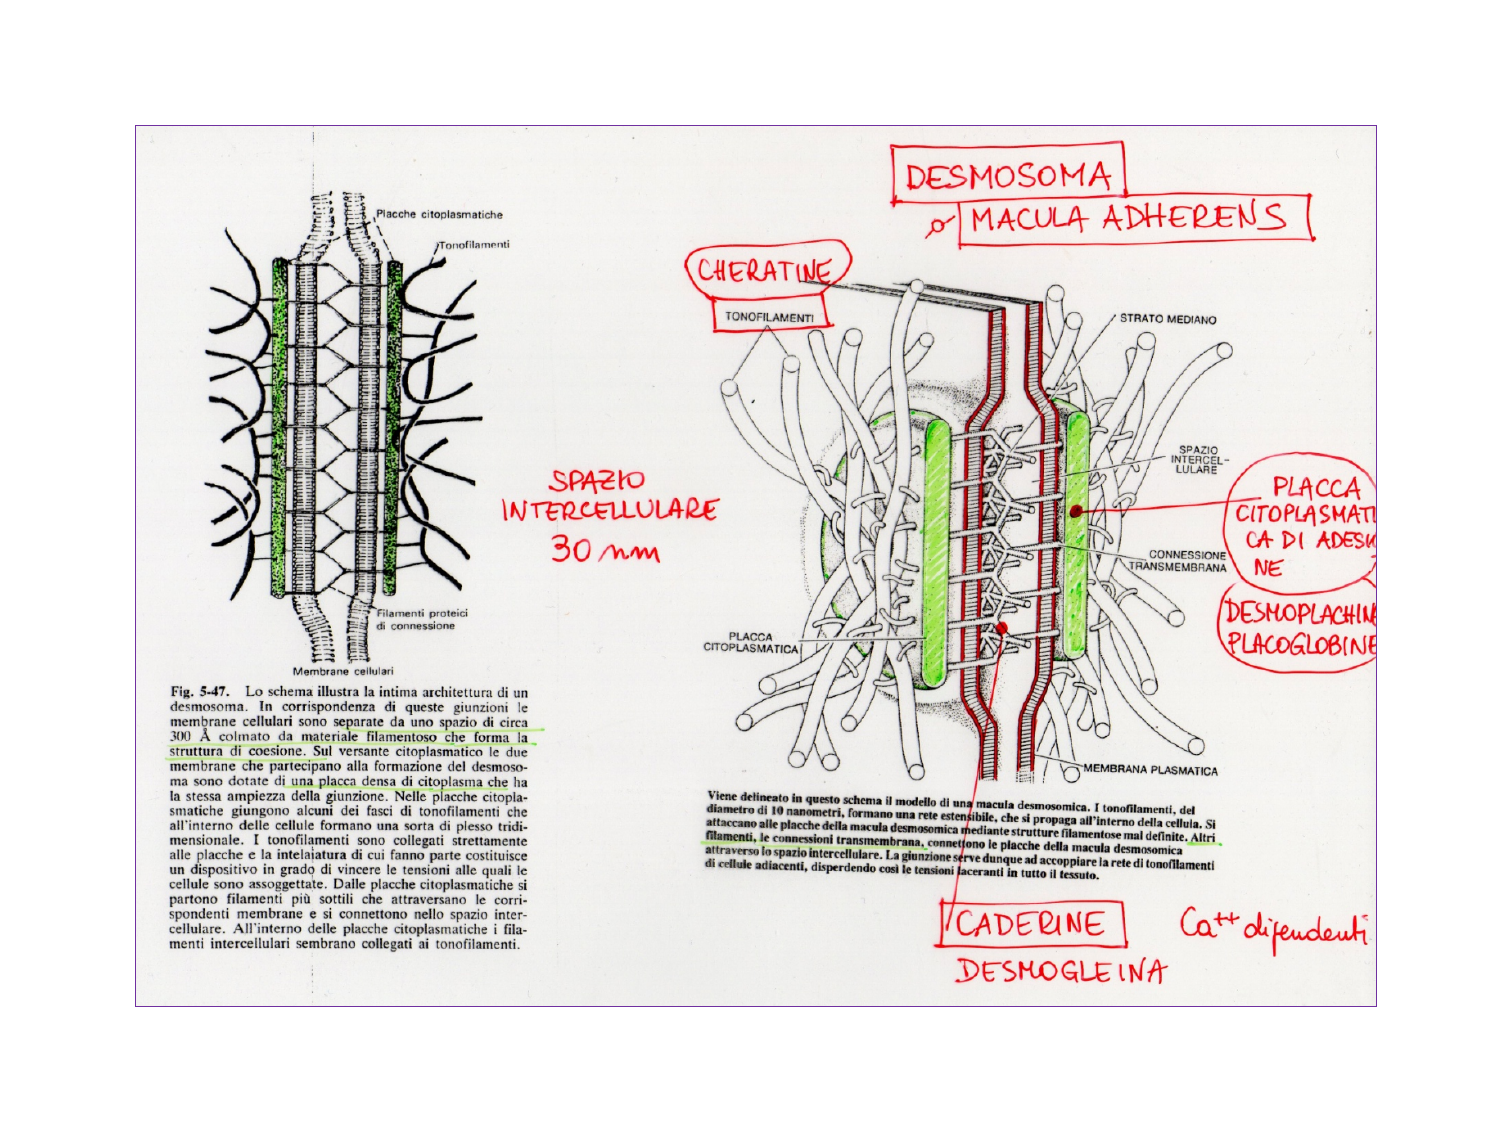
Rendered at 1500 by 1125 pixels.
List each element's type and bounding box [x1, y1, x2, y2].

picture [136, 0, 1376, 1125]
